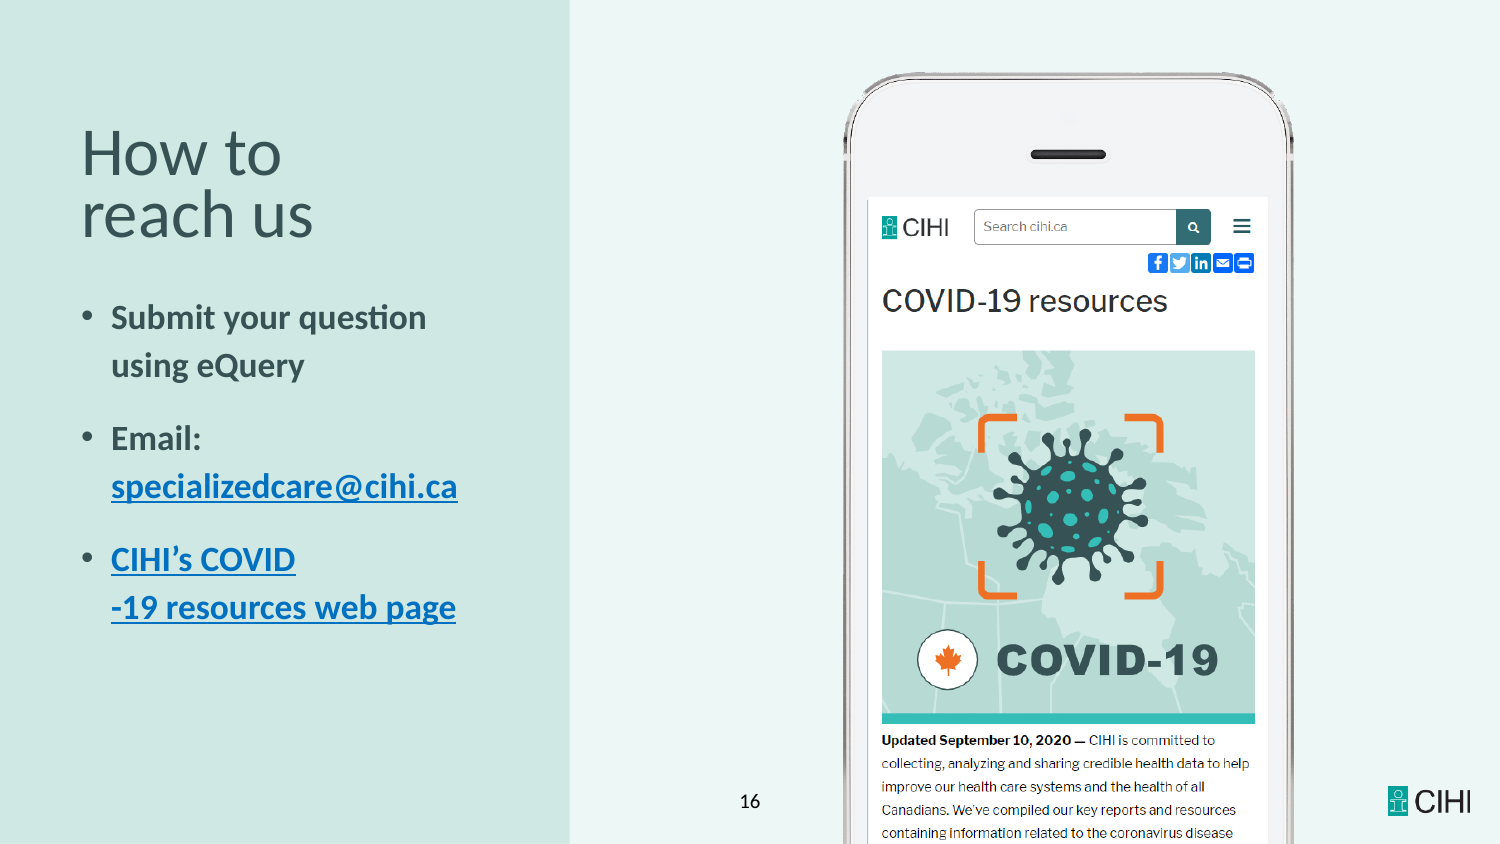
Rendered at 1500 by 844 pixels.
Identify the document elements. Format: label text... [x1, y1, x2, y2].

picture [820, 55, 1317, 844]
text_box How to reach us Submit your question using eQuery Email: specializedcare@cihi.ca CIHI’s COVID-19 resources web page [81, 126, 490, 842]
picture [1388, 786, 1470, 816]
